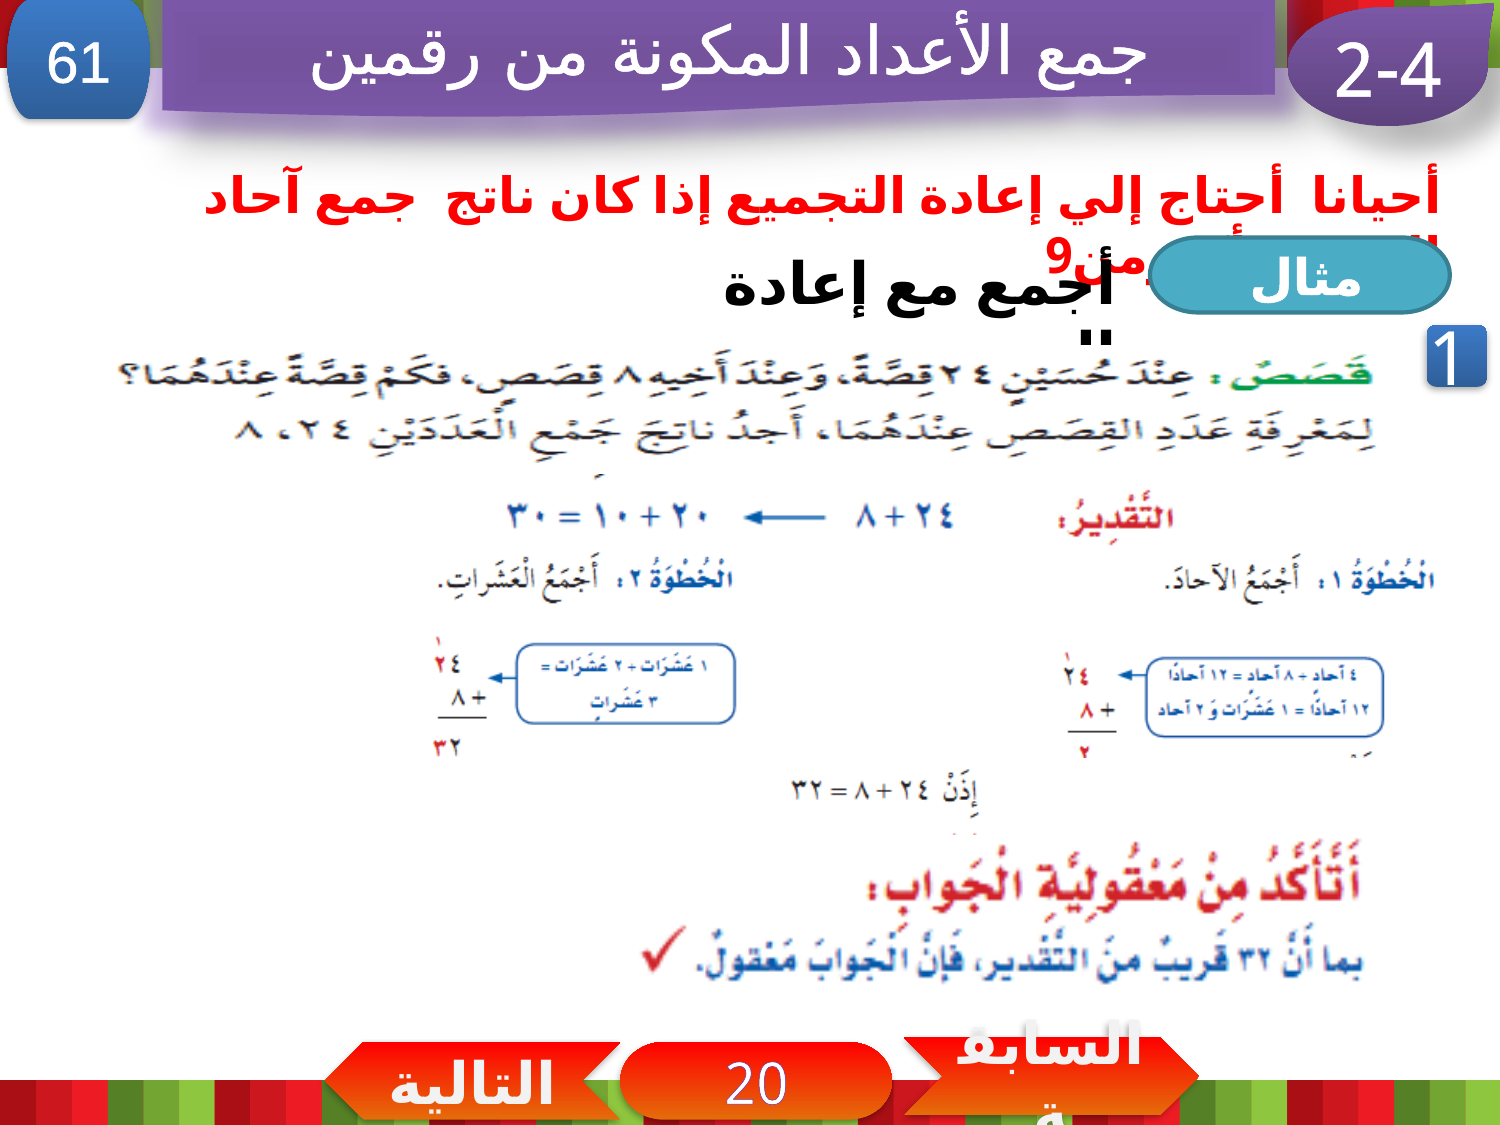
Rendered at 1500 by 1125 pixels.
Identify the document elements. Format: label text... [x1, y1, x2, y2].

text_box 20 [620, 1041, 892, 1120]
text_box أجمع مع إعادة التجميع [652, 238, 1132, 343]
text_box مثال [1147, 235, 1452, 315]
text_box 1 [1426, 324, 1488, 387]
text_box 2-4 [1287, 2, 1495, 127]
picture [0, 0, 1500, 1125]
text_box التالية [324, 1041, 621, 1120]
text_box جمع الأعداد المكونة من رقمين [162, 0, 1275, 117]
text_box أحيانا أحتاج إلي إعادة التجميع إذا كان ناتج جمع آحاد العددين أكثرمن9 [78, 156, 1458, 292]
text_box السابقة [903, 1037, 1200, 1116]
picture [132, 0, 143, 14]
text_box 61 [7, 0, 150, 119]
